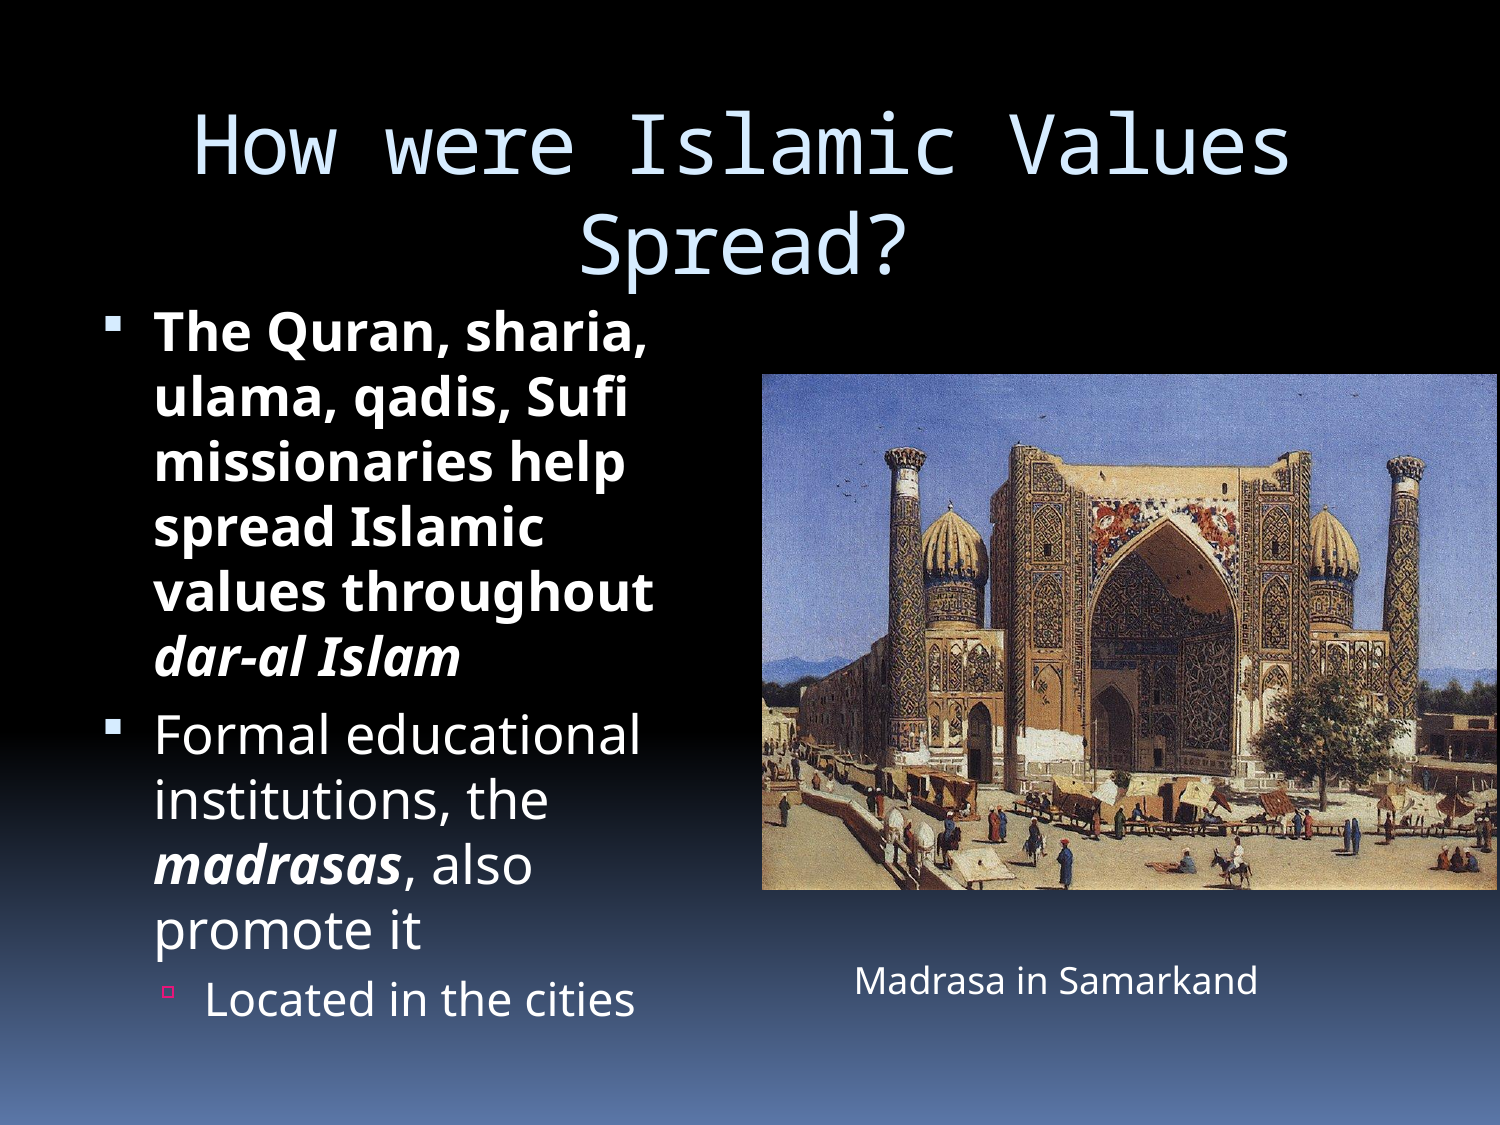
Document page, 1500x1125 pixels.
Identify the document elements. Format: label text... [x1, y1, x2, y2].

text_box Madrasa in Samarkand [838, 949, 1274, 1010]
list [761, 374, 1497, 891]
list The Quran, sharia, ulama, qadis, Sufi missionaries help spread Islamic values throughout dar-al Islam Formal educational institutions, the madrasas, also promote it Located in the cities [76, 290, 739, 1033]
title How were Islamic Values Spread? [37, 83, 1450, 234]
